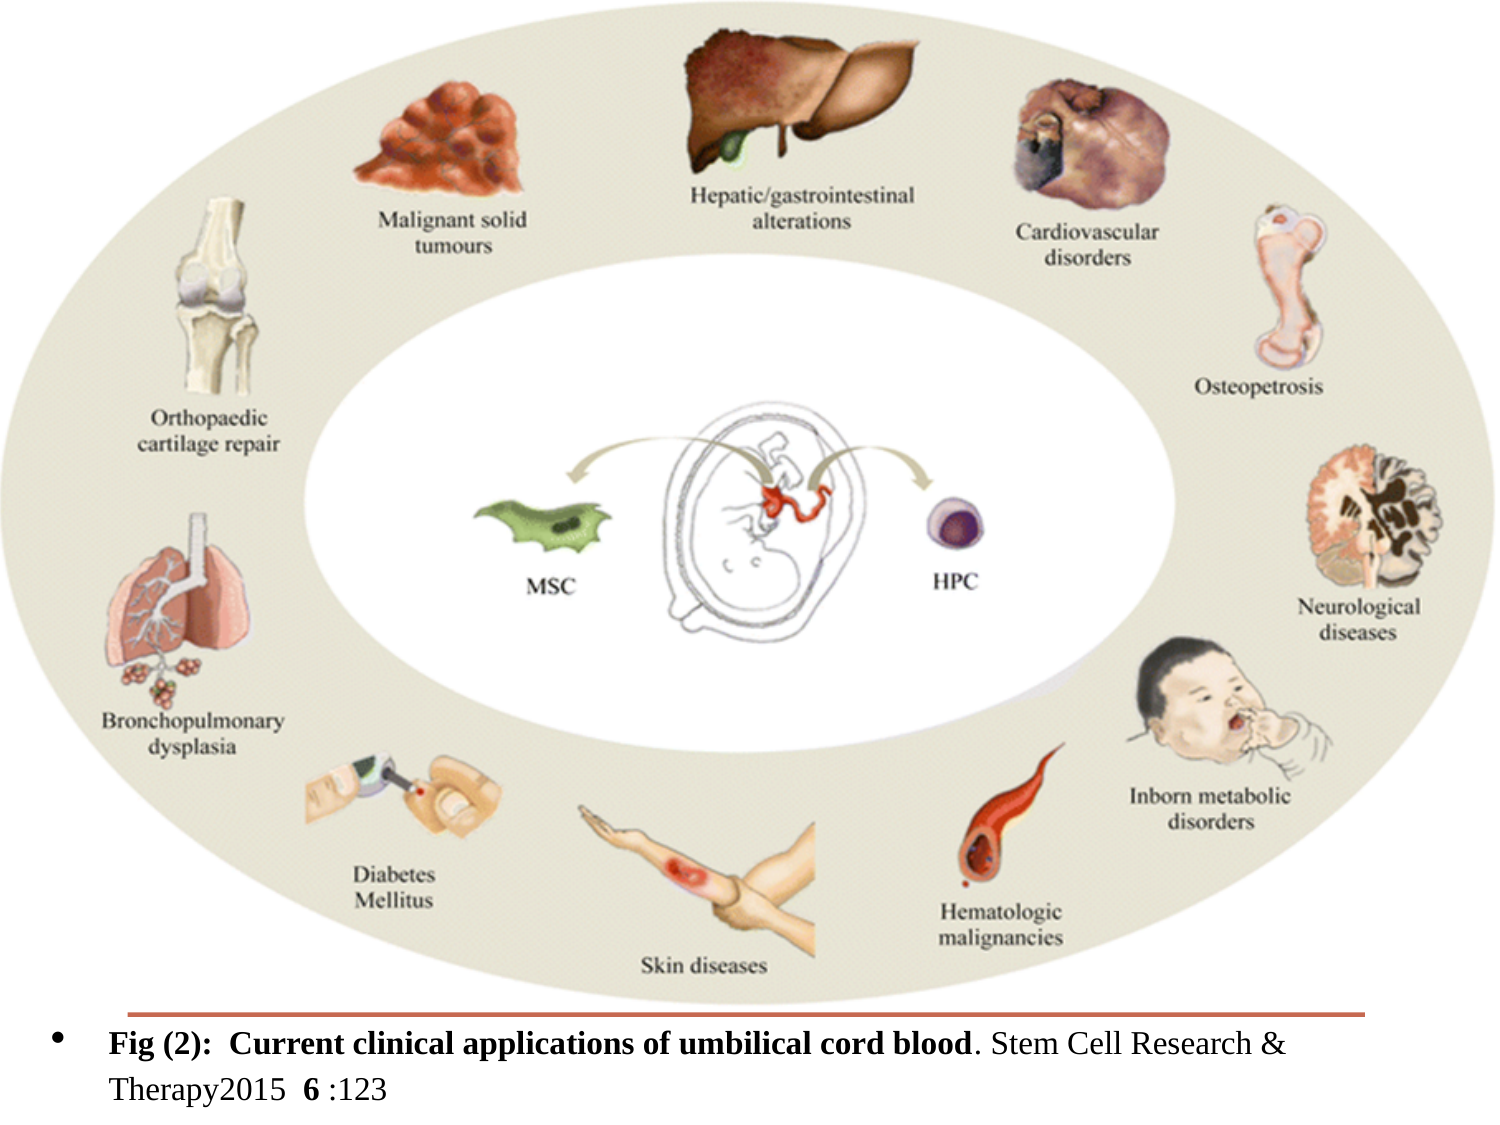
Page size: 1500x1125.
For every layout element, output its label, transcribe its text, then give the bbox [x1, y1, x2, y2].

text_box Fig (2): Current clinical applications of umbilical cord blood. Stem Cell Research & Therapy2015 6 :123 [37, 1018, 1484, 1115]
picture [0, 0, 1498, 1009]
